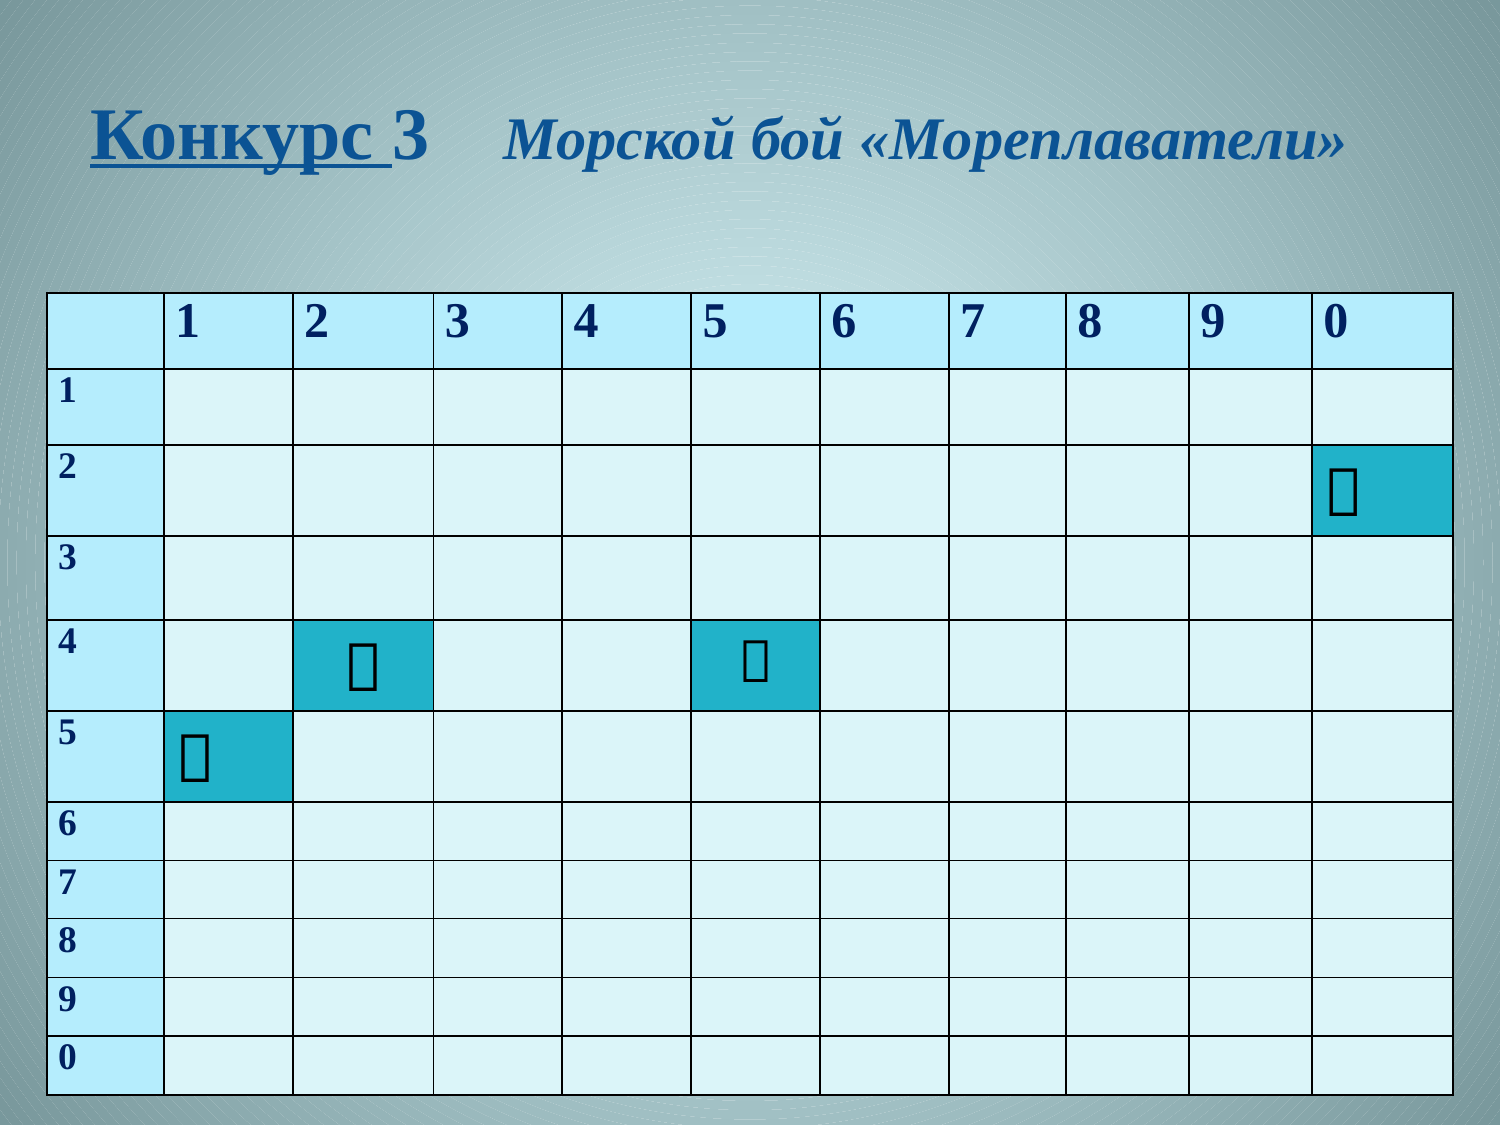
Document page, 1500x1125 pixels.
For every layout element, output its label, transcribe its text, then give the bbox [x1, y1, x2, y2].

title Конкурс 3 Морской бой «Мореплаватели» [75, 45, 1425, 292]
table_cell [165, 919, 292, 977]
table_cell [950, 978, 1065, 1035]
table_cell [692, 1037, 819, 1094]
table_cell [950, 370, 1065, 444]
table_cell [434, 978, 561, 1035]
table_cell [563, 712, 690, 801]
table_header 3 [434, 294, 561, 368]
table_cell [165, 803, 292, 860]
table_cell [821, 1037, 948, 1094]
table_cell [1190, 861, 1311, 918]
table_cell  [165, 712, 292, 801]
table_cell [563, 621, 690, 710]
table_cell [1313, 861, 1452, 918]
table_header 9 [1190, 294, 1311, 368]
table_cell [1067, 712, 1188, 801]
table_cell [563, 1037, 690, 1094]
table_cell 7 [48, 861, 163, 918]
table_cell  [294, 621, 433, 710]
table_cell [1313, 1037, 1452, 1094]
table_cell [1190, 370, 1311, 444]
table_cell [563, 978, 690, 1035]
table_cell [563, 803, 690, 860]
table_cell [692, 537, 819, 619]
table_cell 4 [48, 621, 163, 710]
table_cell 1 [48, 370, 163, 444]
table_cell [1313, 621, 1452, 710]
table_cell [950, 537, 1065, 619]
table_cell [950, 446, 1065, 535]
table_cell [1190, 712, 1311, 801]
table_header 2 [294, 294, 433, 368]
table_cell [1313, 803, 1452, 860]
table_cell [1190, 446, 1311, 535]
table_cell [165, 446, 292, 535]
table_cell [1067, 919, 1188, 977]
table_cell 8 [48, 919, 163, 977]
table_cell [294, 978, 433, 1035]
table_cell [950, 712, 1065, 801]
table_cell [434, 370, 561, 444]
table_cell [563, 446, 690, 535]
table_cell [821, 537, 948, 619]
table_cell [1190, 978, 1311, 1035]
table_cell 5 [48, 712, 163, 801]
table_cell [1313, 978, 1452, 1035]
table_cell 2 [48, 446, 163, 535]
table_cell [165, 978, 292, 1035]
table_cell [165, 370, 292, 444]
table_cell [434, 919, 561, 977]
table_header 6 [821, 294, 948, 368]
table_cell [1067, 370, 1188, 444]
table_header 0 [1313, 294, 1452, 368]
table_header 5 [692, 294, 819, 368]
table_cell [294, 919, 433, 977]
table_cell [950, 861, 1065, 918]
table_cell [1067, 803, 1188, 860]
table_cell 6 [48, 803, 163, 860]
table_cell [434, 621, 561, 710]
table_cell 9 [48, 978, 163, 1035]
table_cell [294, 712, 433, 801]
table_cell [294, 537, 433, 619]
table_cell [821, 370, 948, 444]
table_cell [563, 861, 690, 918]
table_cell [1190, 1037, 1311, 1094]
table_cell [434, 1037, 561, 1094]
table_cell [165, 861, 292, 918]
table_cell [692, 861, 819, 918]
table_cell [294, 370, 433, 444]
table_cell [1313, 712, 1452, 801]
table_cell [1313, 919, 1452, 977]
table_cell  [692, 621, 819, 710]
table_cell [1313, 537, 1452, 619]
table_cell [434, 861, 561, 918]
table_cell [294, 861, 433, 918]
table_cell [1067, 446, 1188, 535]
table_cell [821, 446, 948, 535]
table_cell [1067, 1037, 1188, 1094]
table_cell [165, 621, 292, 710]
table_cell [434, 537, 561, 619]
table_header 8 [1067, 294, 1188, 368]
table_cell [434, 712, 561, 801]
table_cell [563, 370, 690, 444]
table_cell [294, 1037, 433, 1094]
table_cell [563, 537, 690, 619]
table_cell [692, 978, 819, 1035]
table_header 7 [950, 294, 1065, 368]
table_cell [1067, 537, 1188, 619]
table_header [48, 294, 163, 368]
table_cell  [1313, 446, 1452, 535]
table_header 1 [165, 294, 292, 368]
table_cell [692, 803, 819, 860]
table_cell [692, 370, 819, 444]
table_cell [692, 919, 819, 977]
table_cell [692, 446, 819, 535]
table_cell [1313, 370, 1452, 444]
table_cell [950, 919, 1065, 977]
table_cell [692, 712, 819, 801]
table_cell [1067, 978, 1188, 1035]
table_cell [821, 621, 948, 710]
table_cell [434, 446, 561, 535]
table_cell [821, 861, 948, 918]
table_cell [1190, 537, 1311, 619]
table_cell [821, 712, 948, 801]
table_cell [821, 919, 948, 977]
table_cell 0 [48, 1037, 163, 1094]
table_cell [821, 978, 948, 1035]
table_cell [950, 803, 1065, 860]
table_cell [821, 803, 948, 860]
table_cell [165, 537, 292, 619]
table_cell [1190, 803, 1311, 860]
table_cell 3 [48, 537, 163, 619]
table_cell [1190, 919, 1311, 977]
table_cell [434, 803, 561, 860]
table_header 4 [563, 294, 690, 368]
table_cell [294, 803, 433, 860]
table_cell [1067, 861, 1188, 918]
table_cell [1190, 621, 1311, 710]
table_cell [950, 1037, 1065, 1094]
table_cell [294, 446, 433, 535]
table_cell [950, 621, 1065, 710]
table_cell [563, 919, 690, 977]
table_cell [165, 1037, 292, 1094]
table_cell [1067, 621, 1188, 710]
